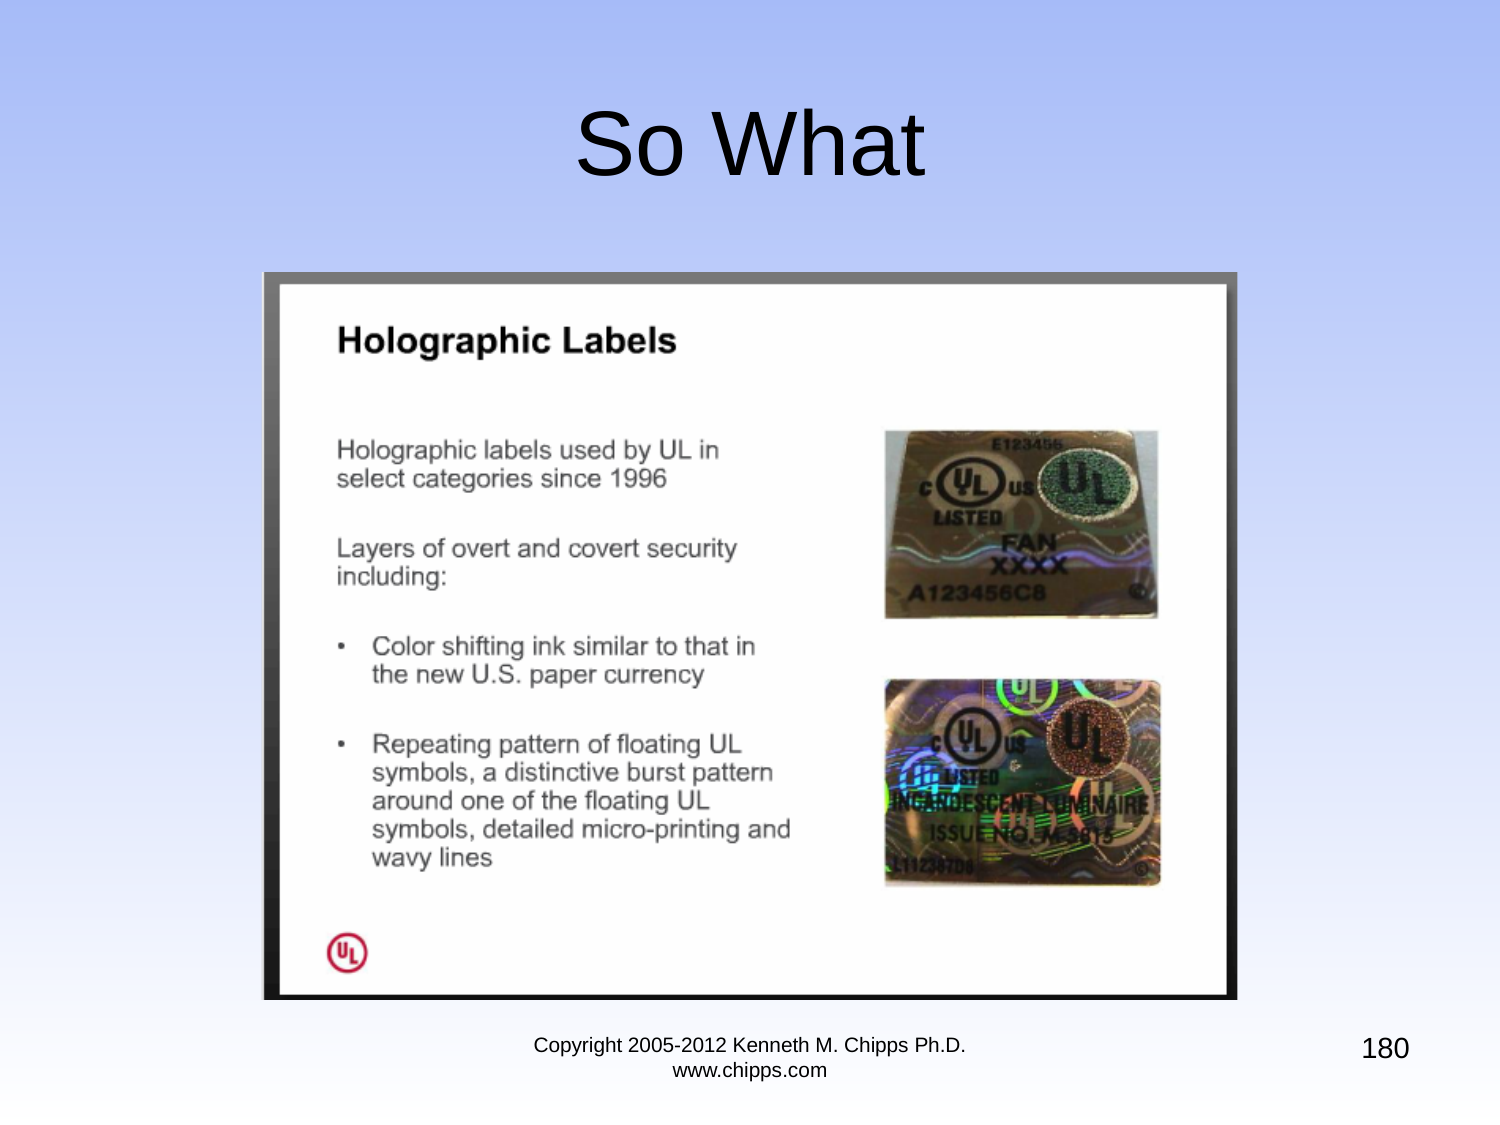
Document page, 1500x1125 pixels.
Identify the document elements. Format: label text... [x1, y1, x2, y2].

slide_number 180 [1074, 1021, 1426, 1101]
title So What [75, 45, 1425, 233]
picture [261, 272, 1238, 1001]
footer Copyright 2005-2012 Kenneth M. Chipps Ph.D. www.chipps.com [449, 1024, 1051, 1103]
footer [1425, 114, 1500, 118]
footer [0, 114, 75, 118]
